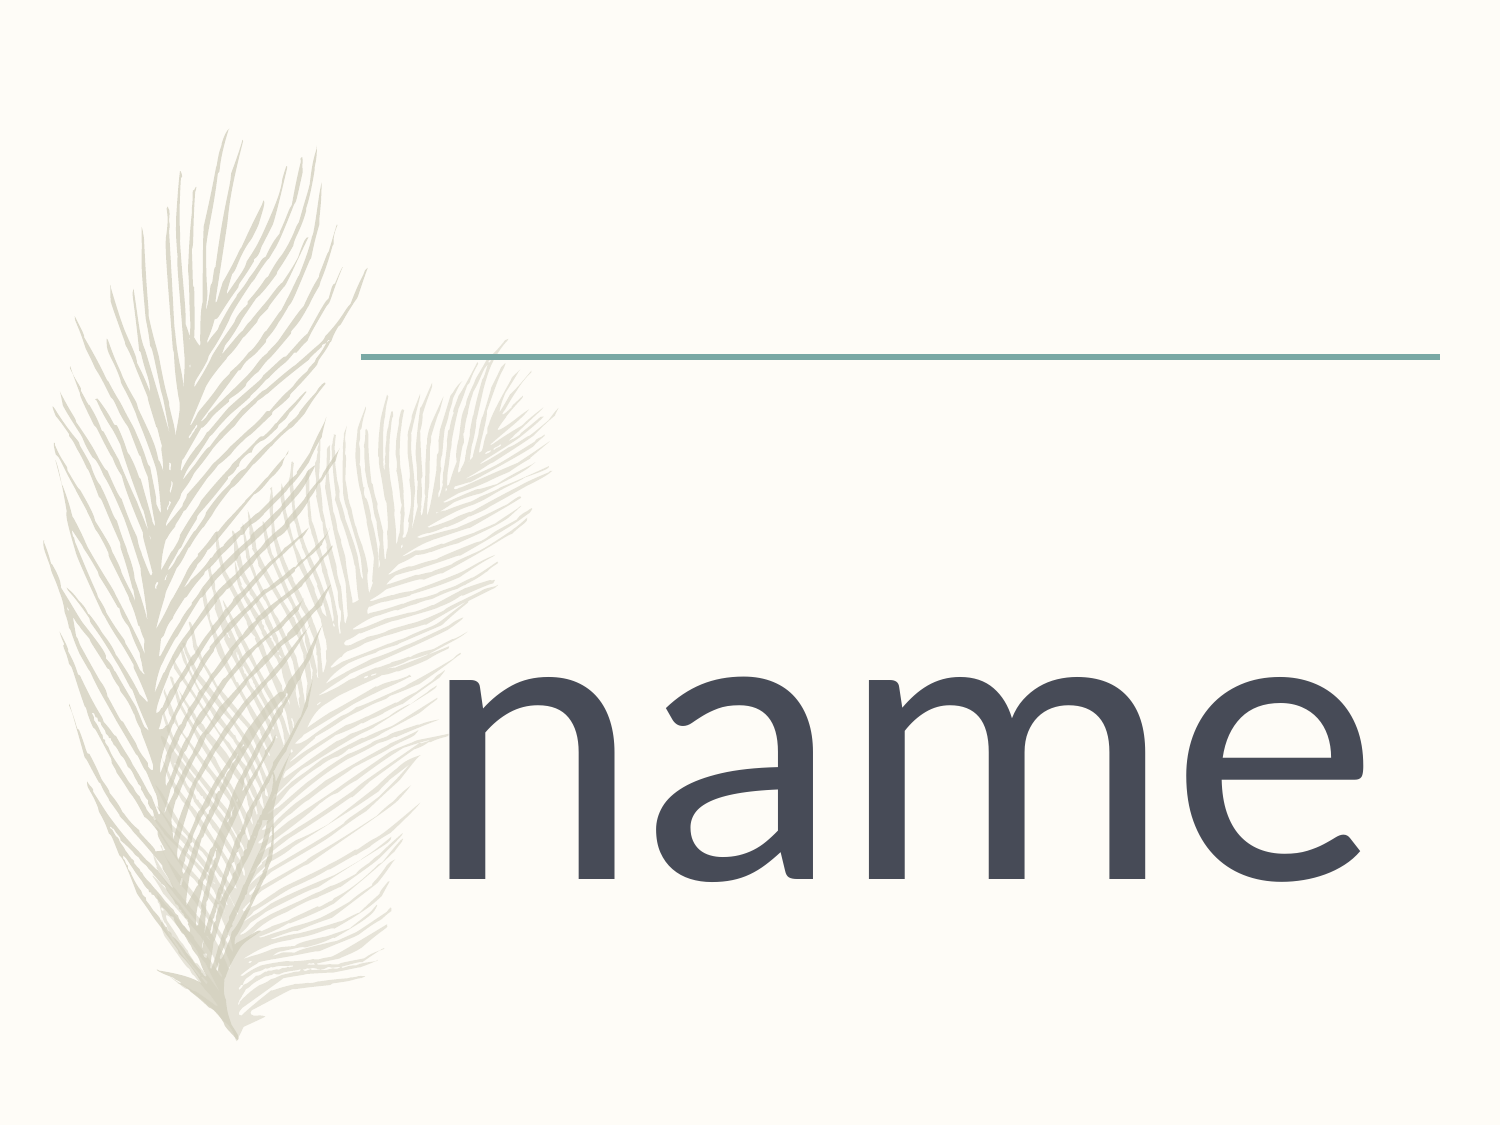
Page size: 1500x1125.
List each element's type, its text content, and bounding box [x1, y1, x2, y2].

list name [360, 399, 1440, 999]
